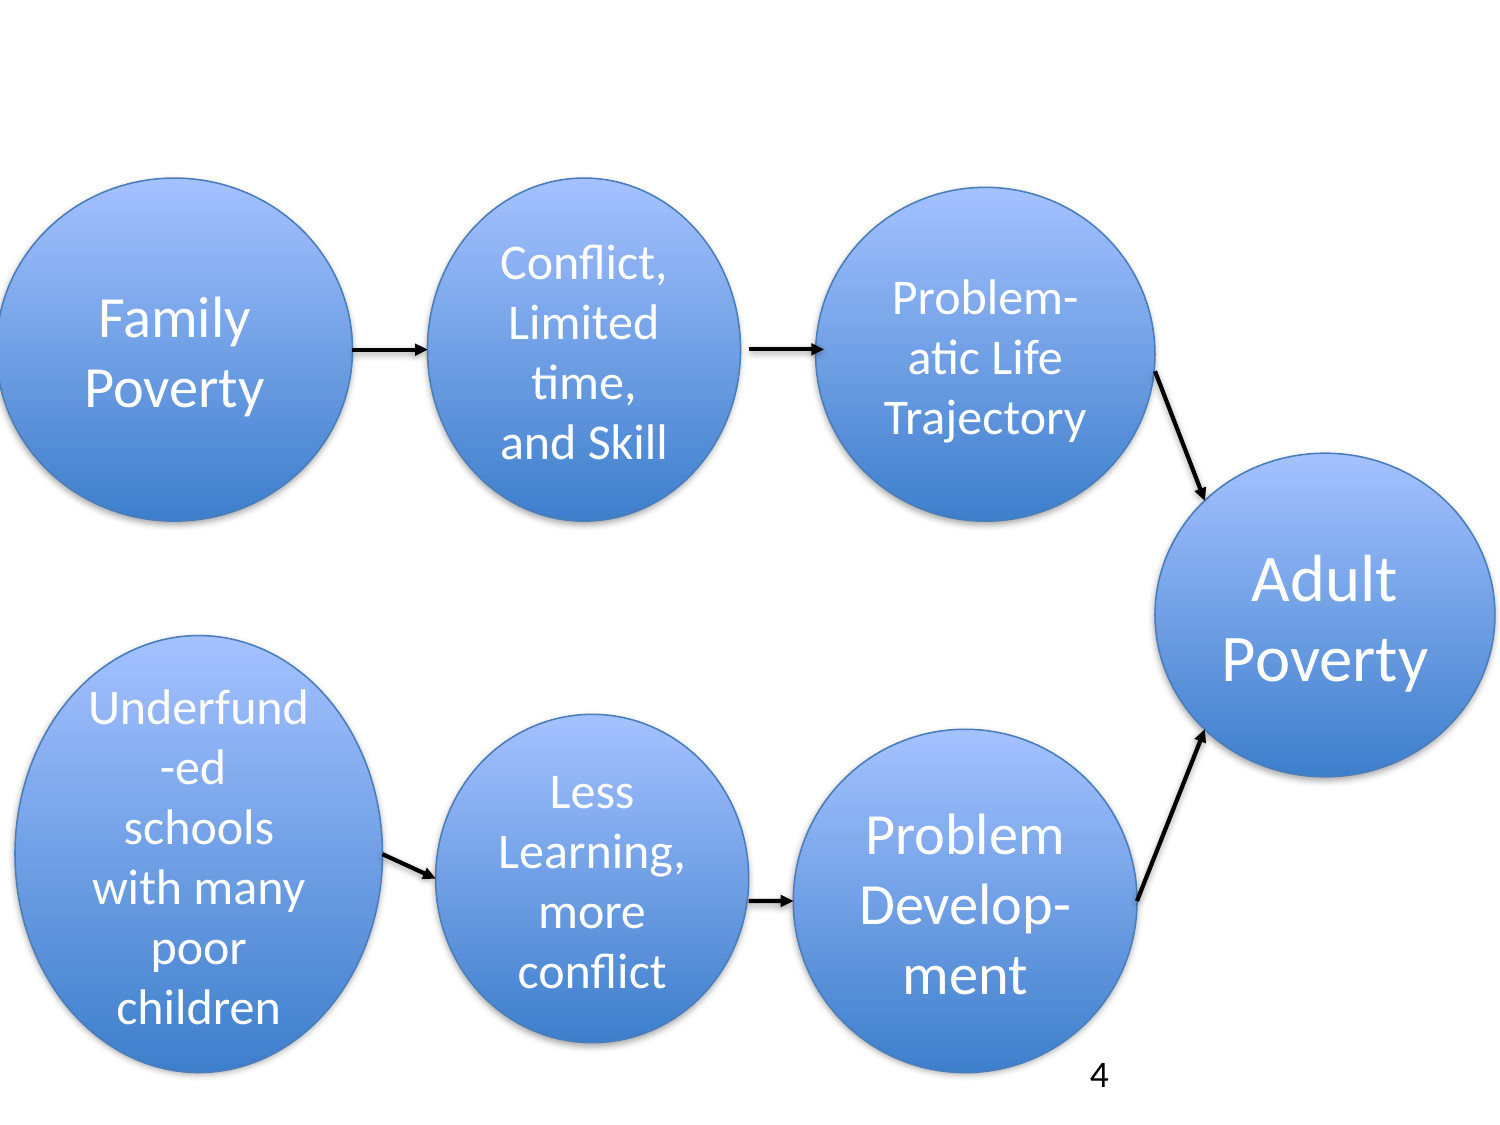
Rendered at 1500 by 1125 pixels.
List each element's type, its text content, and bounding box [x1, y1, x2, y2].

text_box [382, 853, 436, 879]
text_box Less Learning, more conflict [435, 713, 750, 1044]
text_box Underfund-ed schools with many poor children [14, 634, 384, 1074]
text_box Adult Poverty [1154, 452, 1496, 778]
slide_number 4 [1074, 1042, 1425, 1103]
text_box Family Poverty [0, 177, 354, 522]
text_box Problem-atic Life Trajectory [814, 186, 1156, 522]
text_box Problem Develop-ment [792, 728, 1138, 1074]
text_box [1136, 729, 1205, 902]
text_box Conflict, Limited time, and Skill [426, 177, 742, 522]
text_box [1154, 371, 1205, 501]
